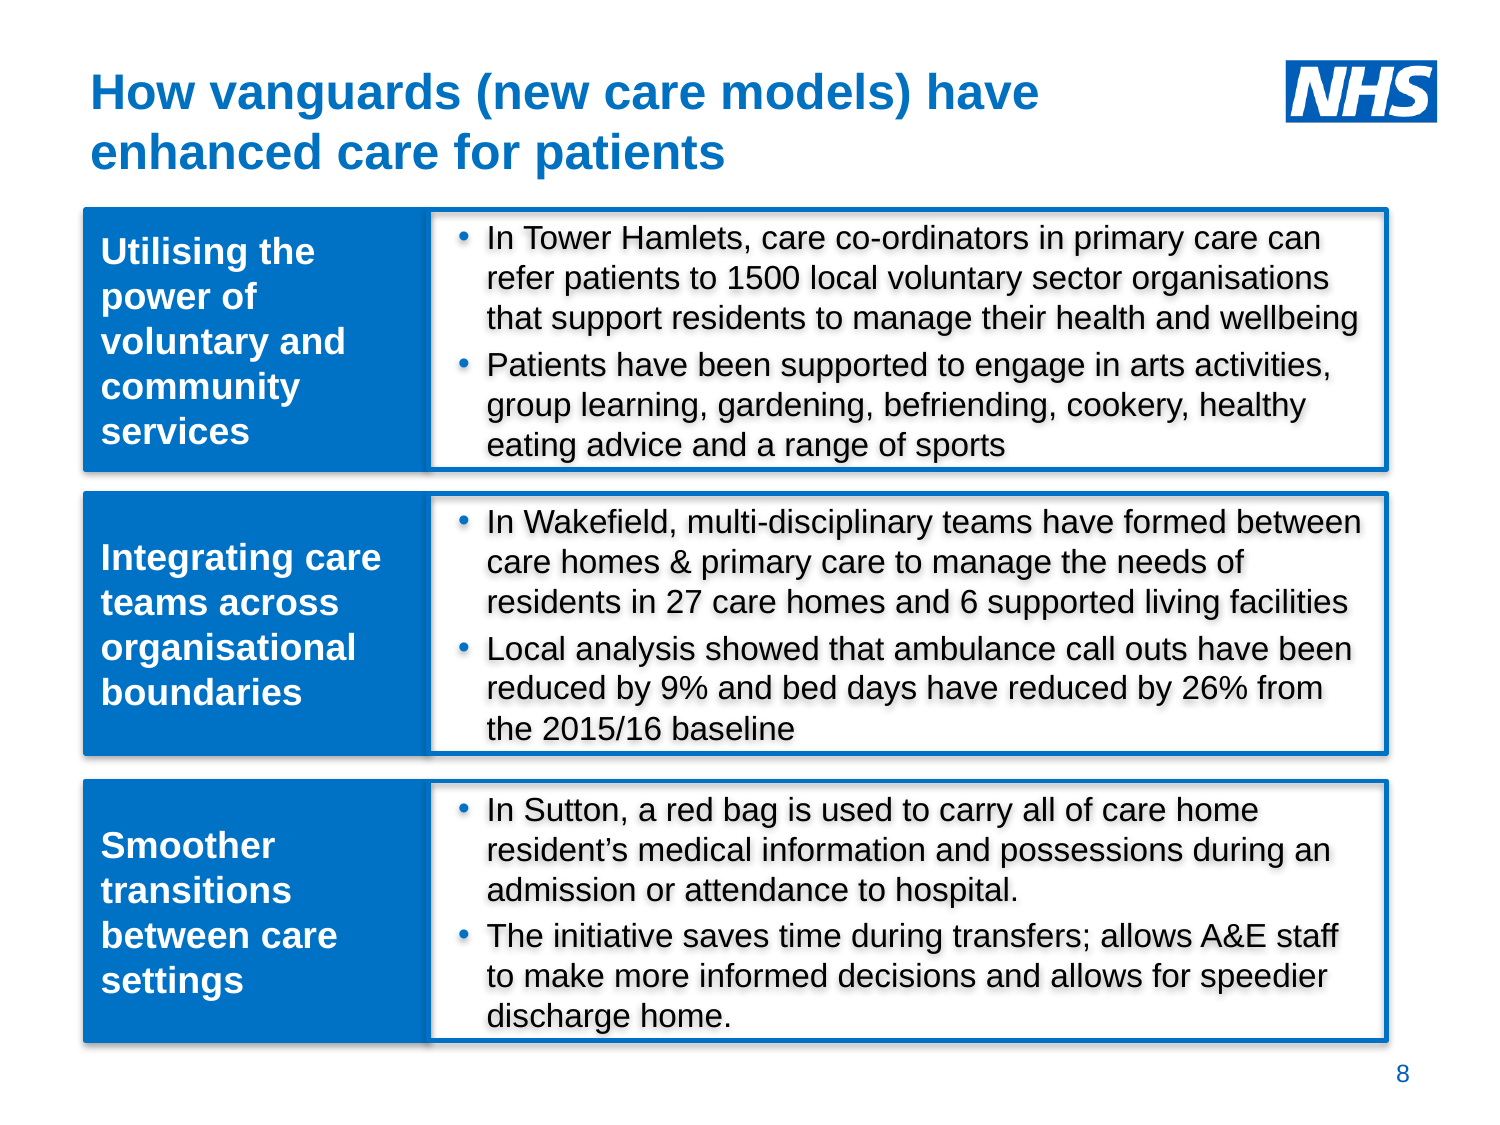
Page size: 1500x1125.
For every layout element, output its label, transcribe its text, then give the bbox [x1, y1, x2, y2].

title How vanguards (new care models) have enhanced care for patients [75, 64, 1285, 175]
slide_number 8 [1074, 1042, 1425, 1103]
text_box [85, 493, 1387, 754]
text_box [85, 209, 1387, 470]
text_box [85, 780, 1387, 1041]
picture [1285, 60, 1438, 123]
